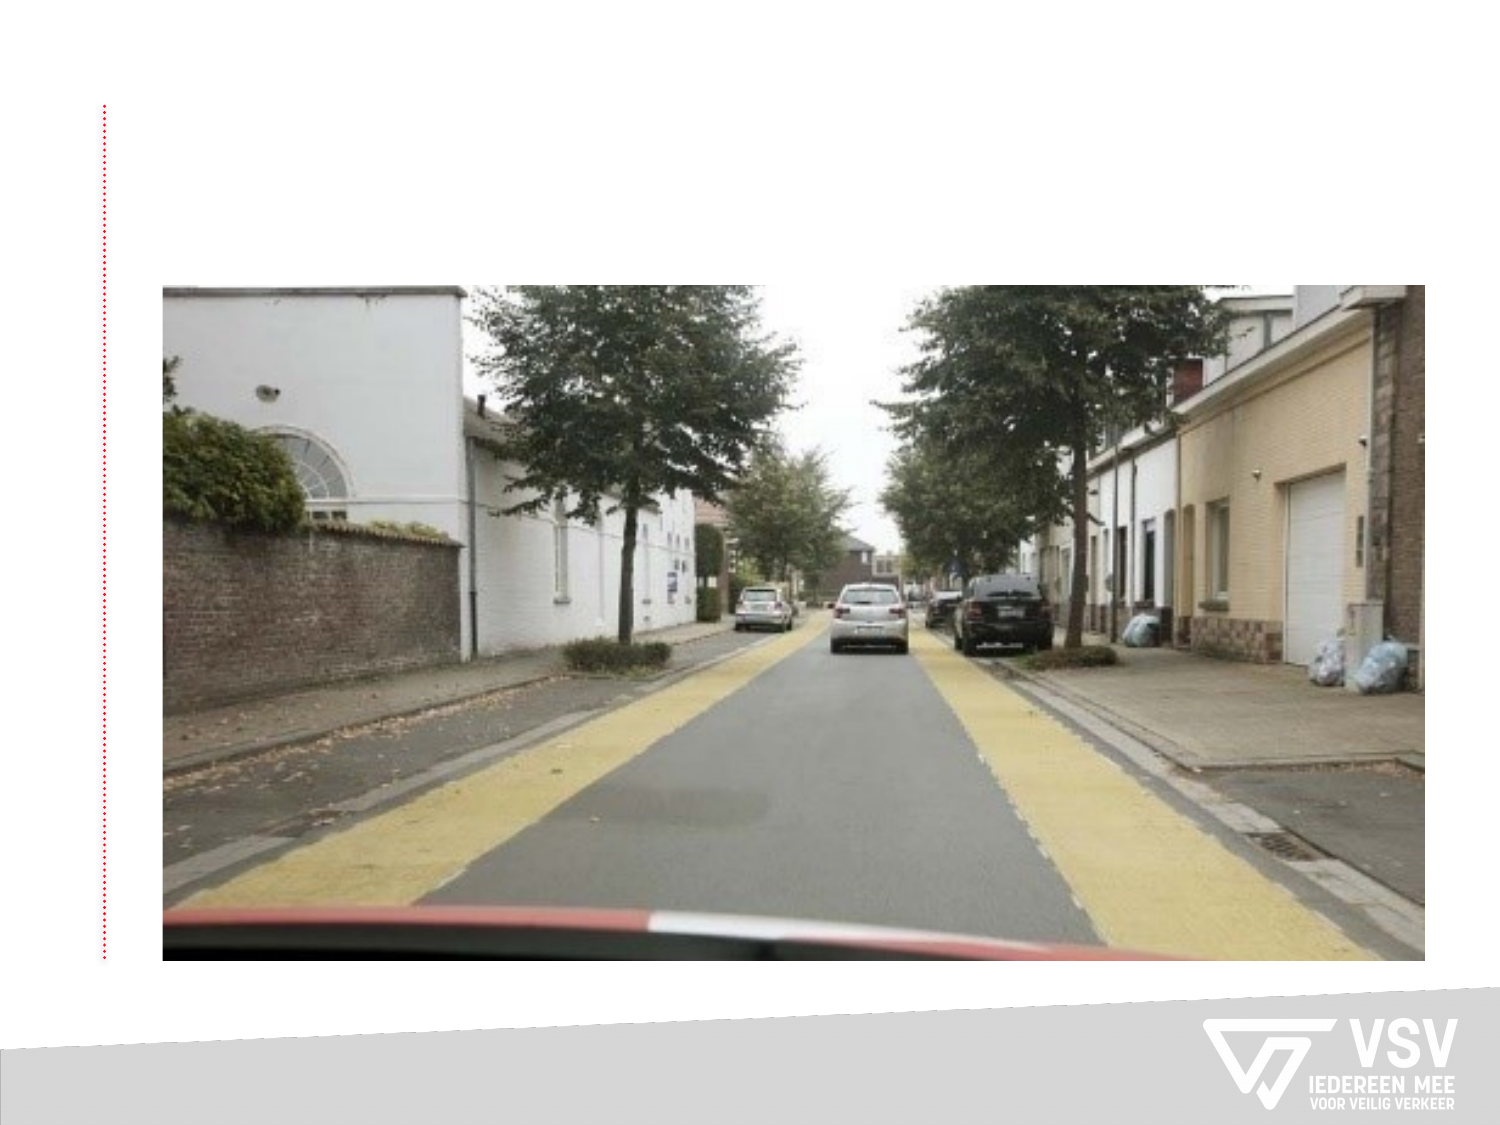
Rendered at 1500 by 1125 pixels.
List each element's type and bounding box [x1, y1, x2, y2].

picture [0, 987, 1500, 1125]
list [162, 285, 1426, 961]
